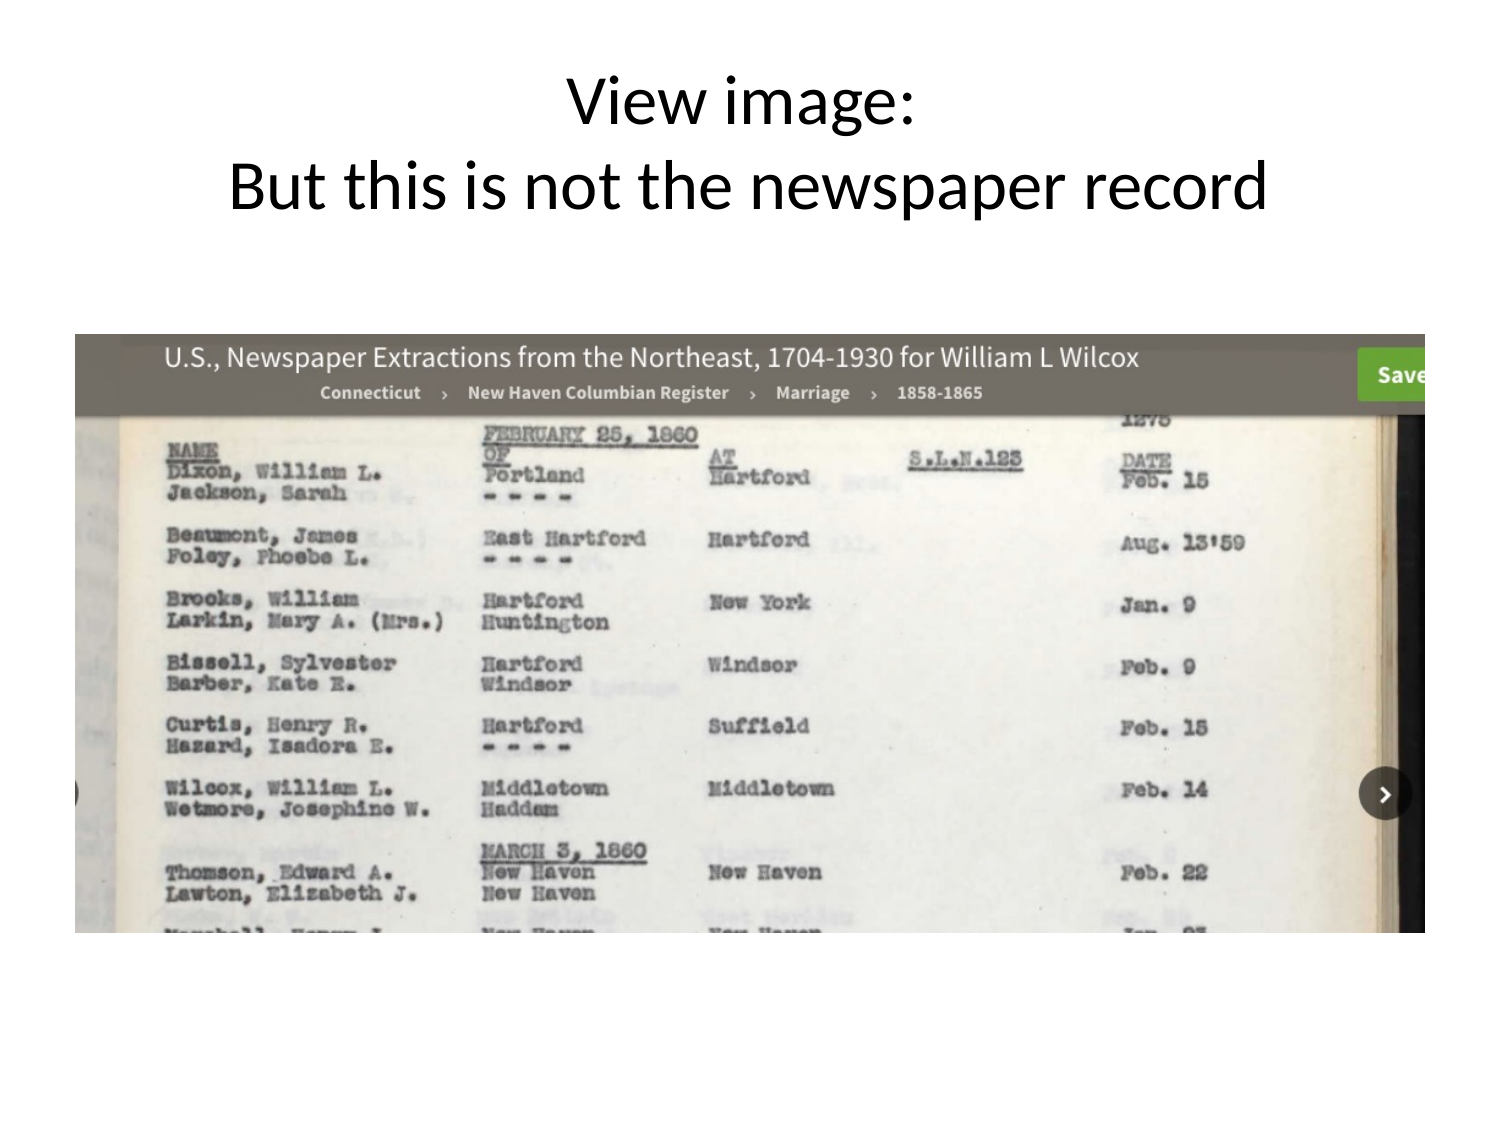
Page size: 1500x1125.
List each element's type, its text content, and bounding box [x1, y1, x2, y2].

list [74, 262, 1426, 1006]
title View image: But this is not the newspaper record [75, 45, 1425, 233]
